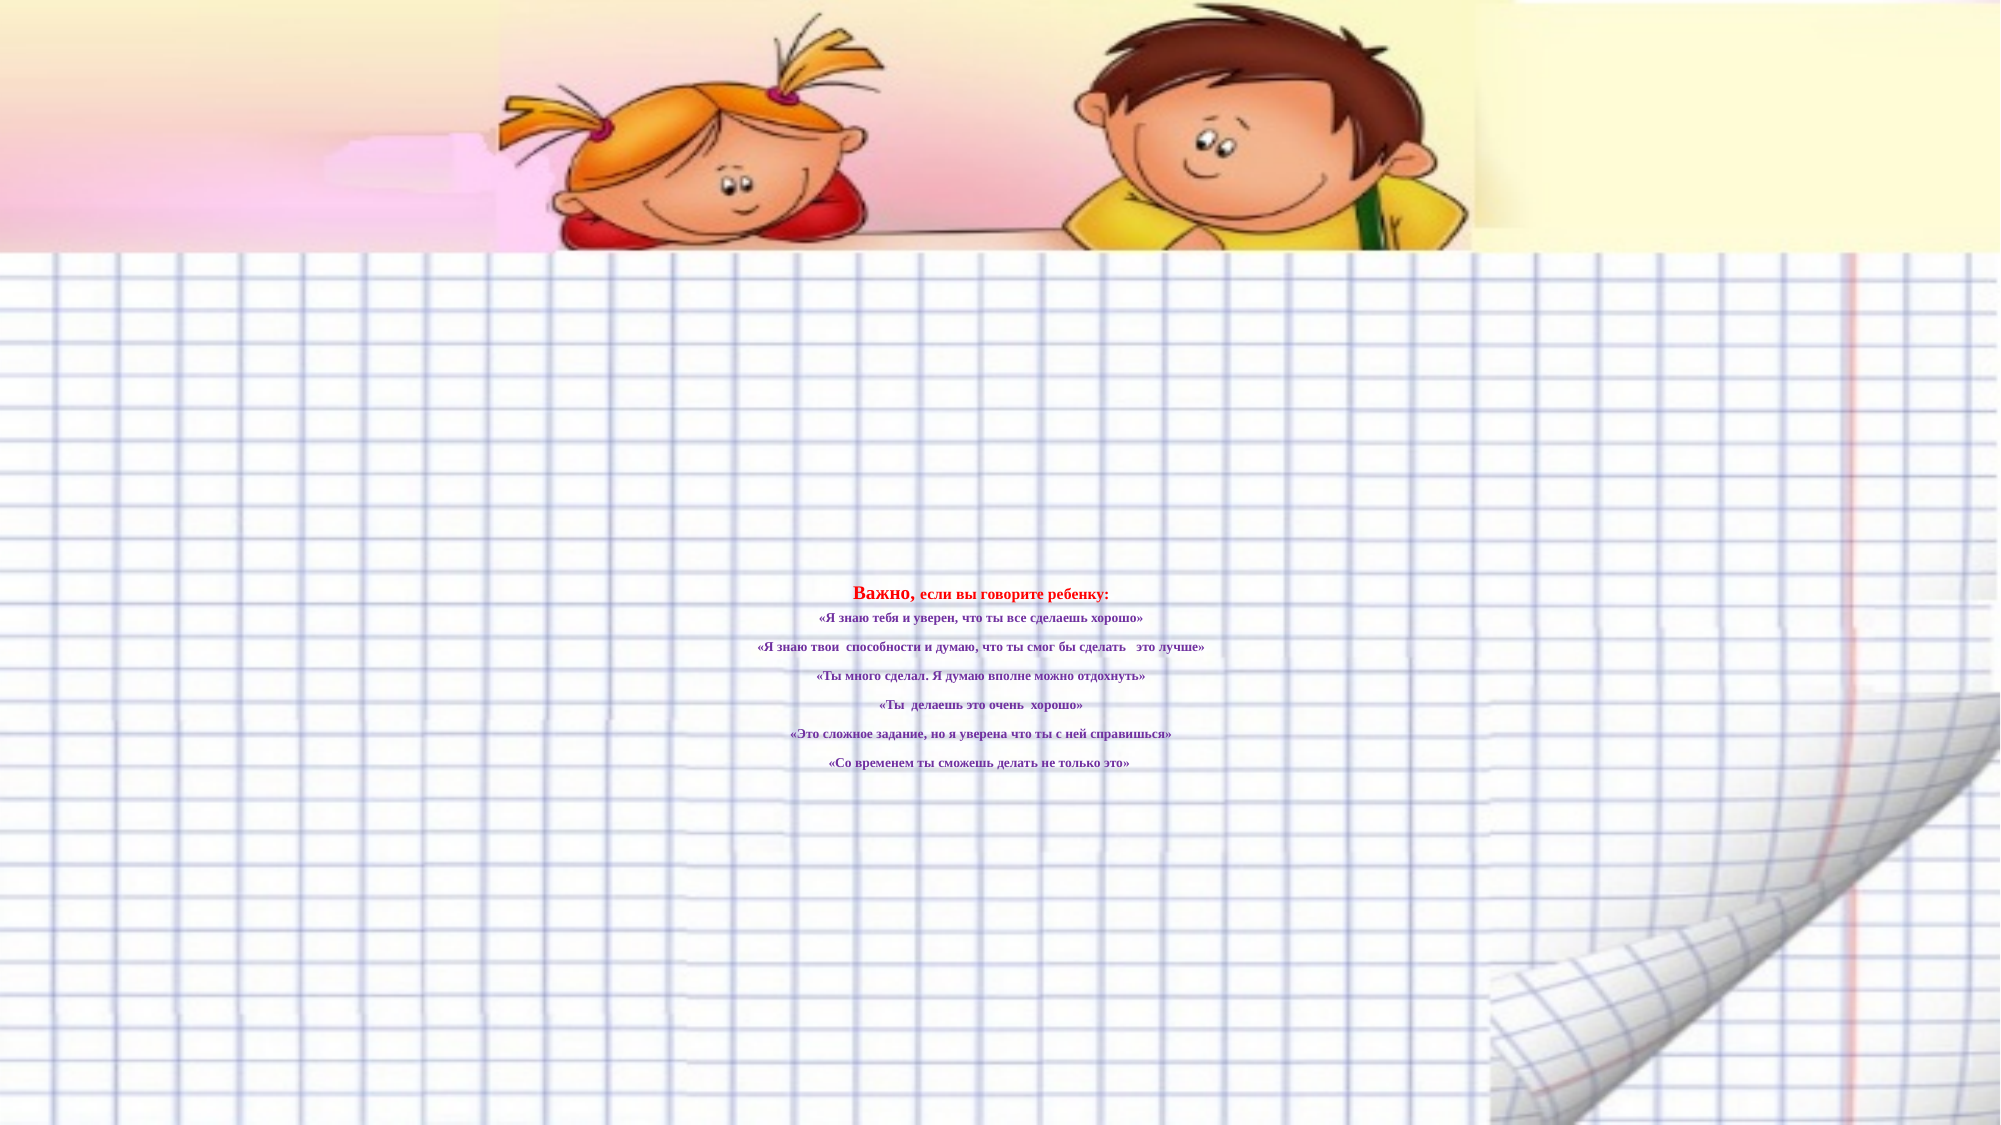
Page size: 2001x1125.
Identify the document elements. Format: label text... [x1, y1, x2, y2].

text_box [42, 300, 1936, 987]
title Важно, если вы говорите ребенку: «Я знаю тебя и уверен, что ты все сделаешь хорошо» «Я знаю твои способности и думаю, что ты смог бы сделать это лучше» «Ты много сделал. Я думаю вполне можно отдохнуть» «Ты делаешь это очень хорошо» «Это сложное задание, но я уверена что ты с ней справишься» «Со временем ты сможешь делать не только это» [0, 300, 1963, 1040]
picture [0, 0, 2001, 1125]
